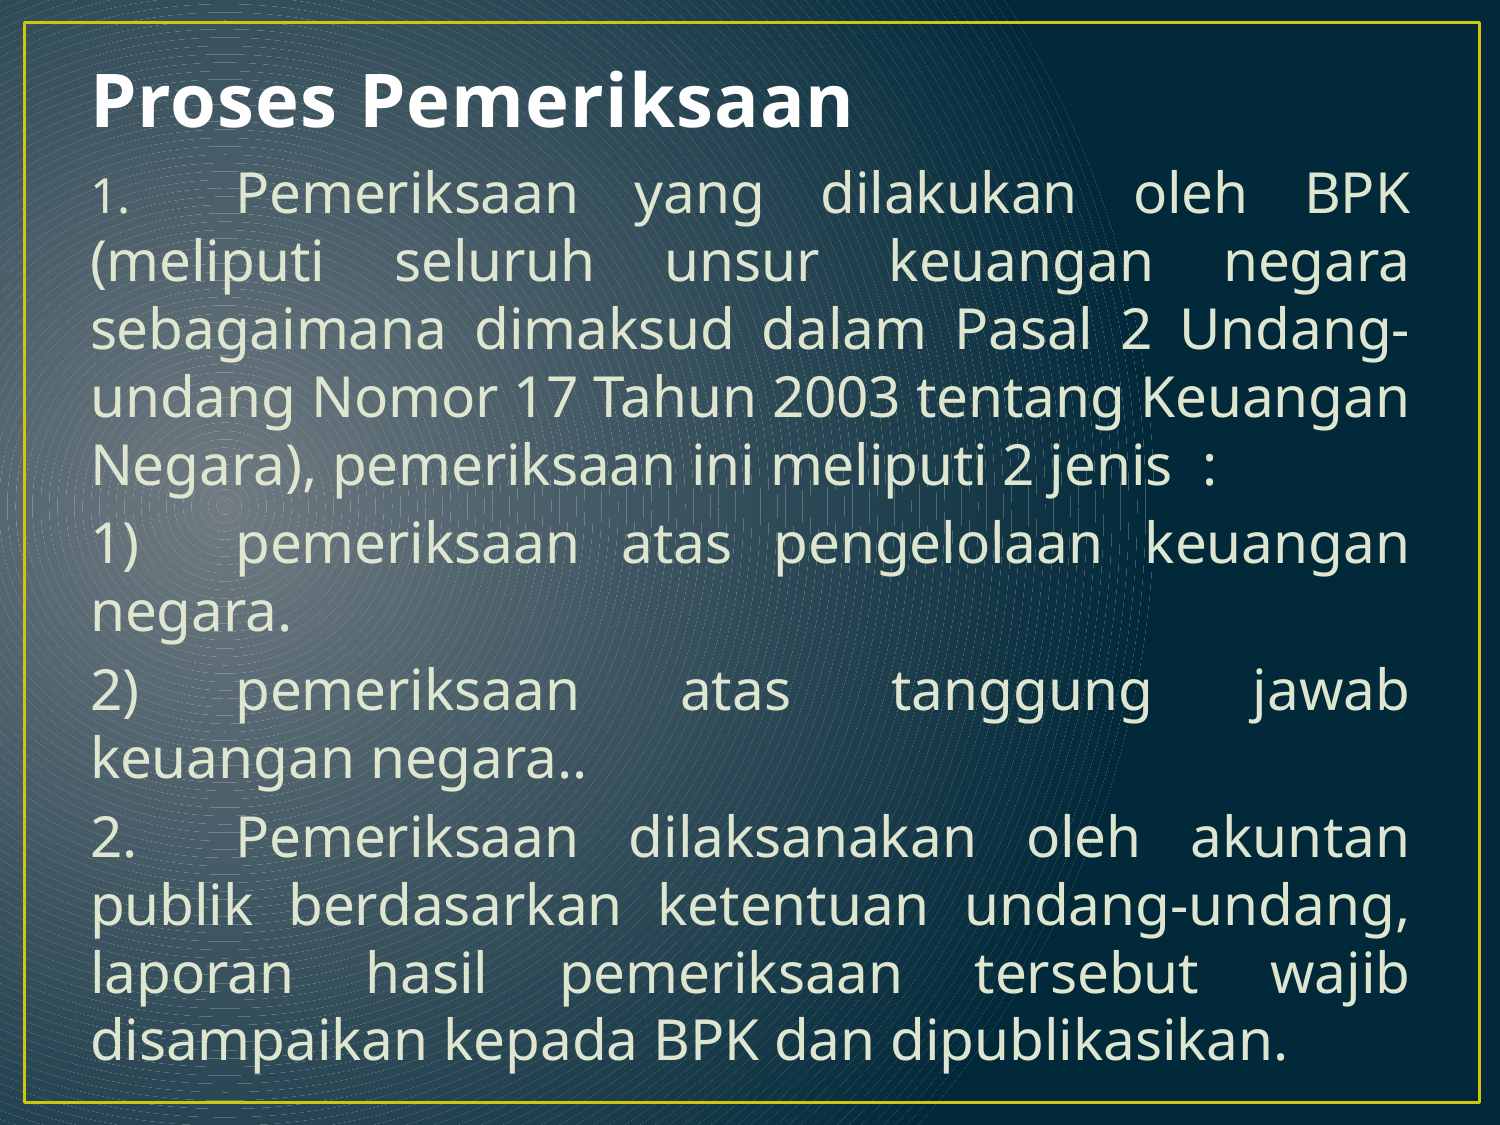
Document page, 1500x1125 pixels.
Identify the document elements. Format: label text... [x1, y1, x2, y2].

title Proses Pemeriksaan [75, 45, 1425, 149]
list 1. Pemeriksaan yang dilakukan oleh BPK (meliputi seluruh unsur keuangan negara sebagaimana dimaksud dalam Pasal 2 Undang-undang Nomor 17 Tahun 2003 tentang Keuangan Negara), pemeriksaan ini meliputi 2 jenis : 1) pemeriksaan atas pengelolaan keuangan negara. 2) pemeriksaan atas tanggung jawab keuangan negara.. 2. Pemeriksaan dilaksanakan oleh akuntan publik berdasarkan ketentuan undang-undang, laporan hasil pemeriksaan tersebut wajib disampaikan kepada BPK dan dipublikasikan. [75, 149, 1425, 1125]
